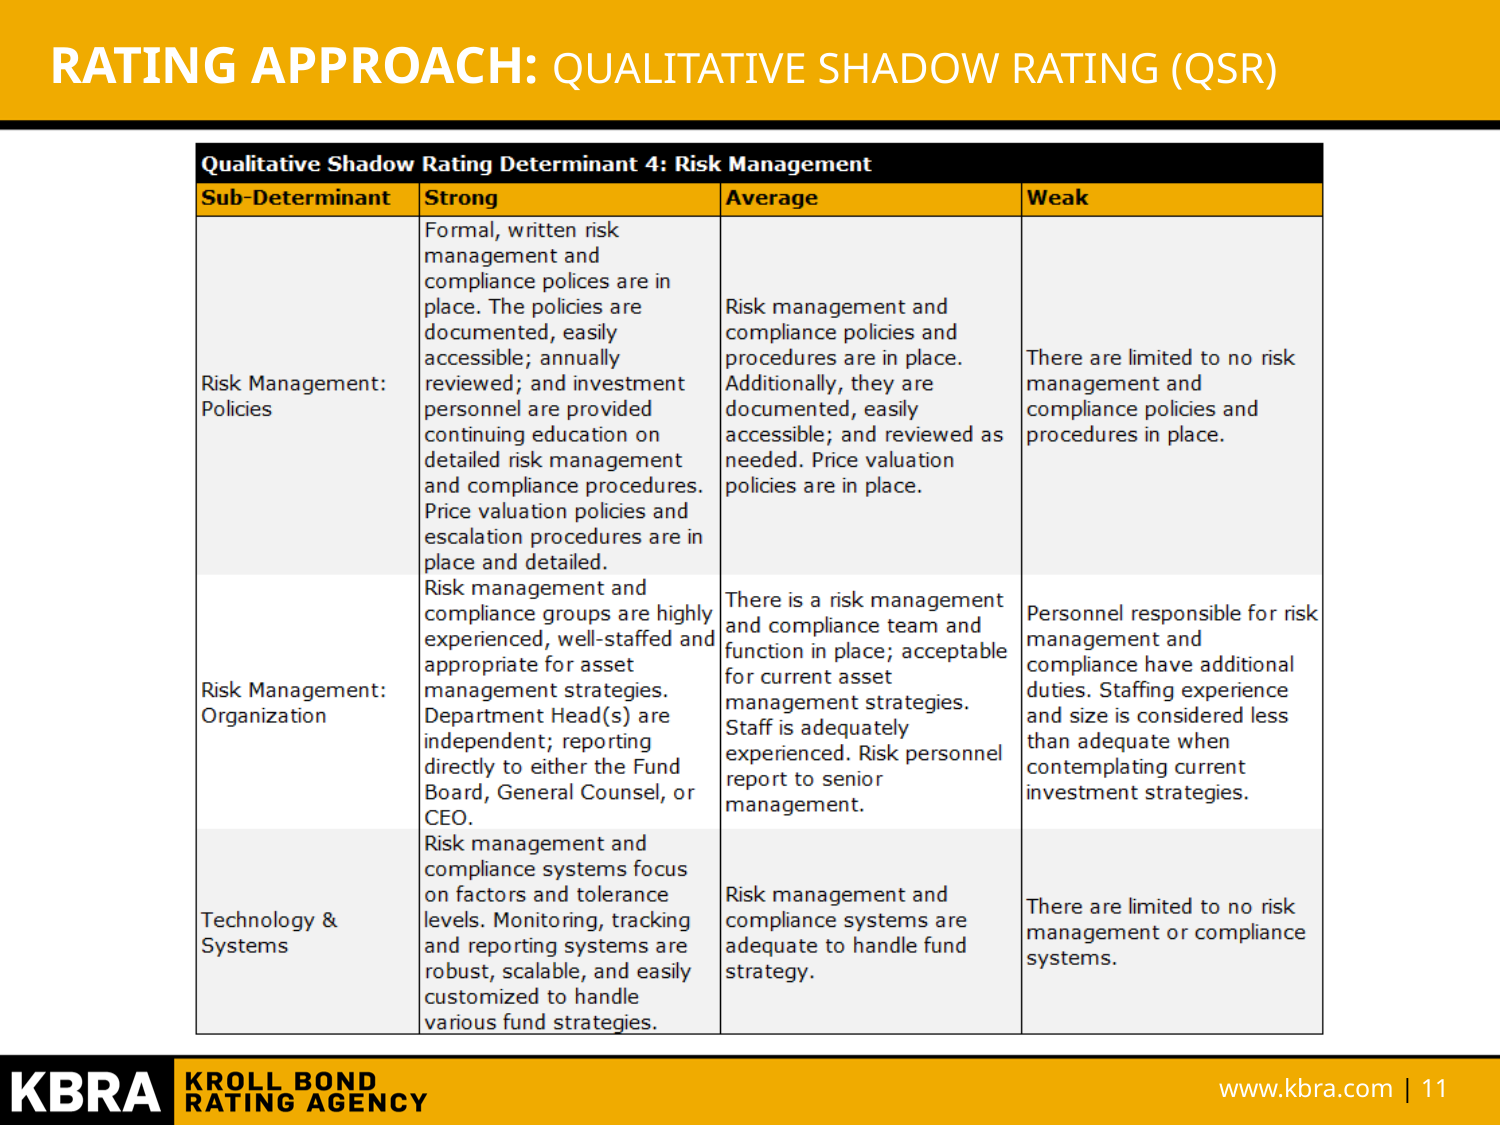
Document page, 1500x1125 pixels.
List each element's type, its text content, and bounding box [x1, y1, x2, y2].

picture [0, 0, 1500, 1125]
title RATING APPROACH: QUALITATIVE SHADOW RATING (QSR) [34, 30, 1329, 104]
